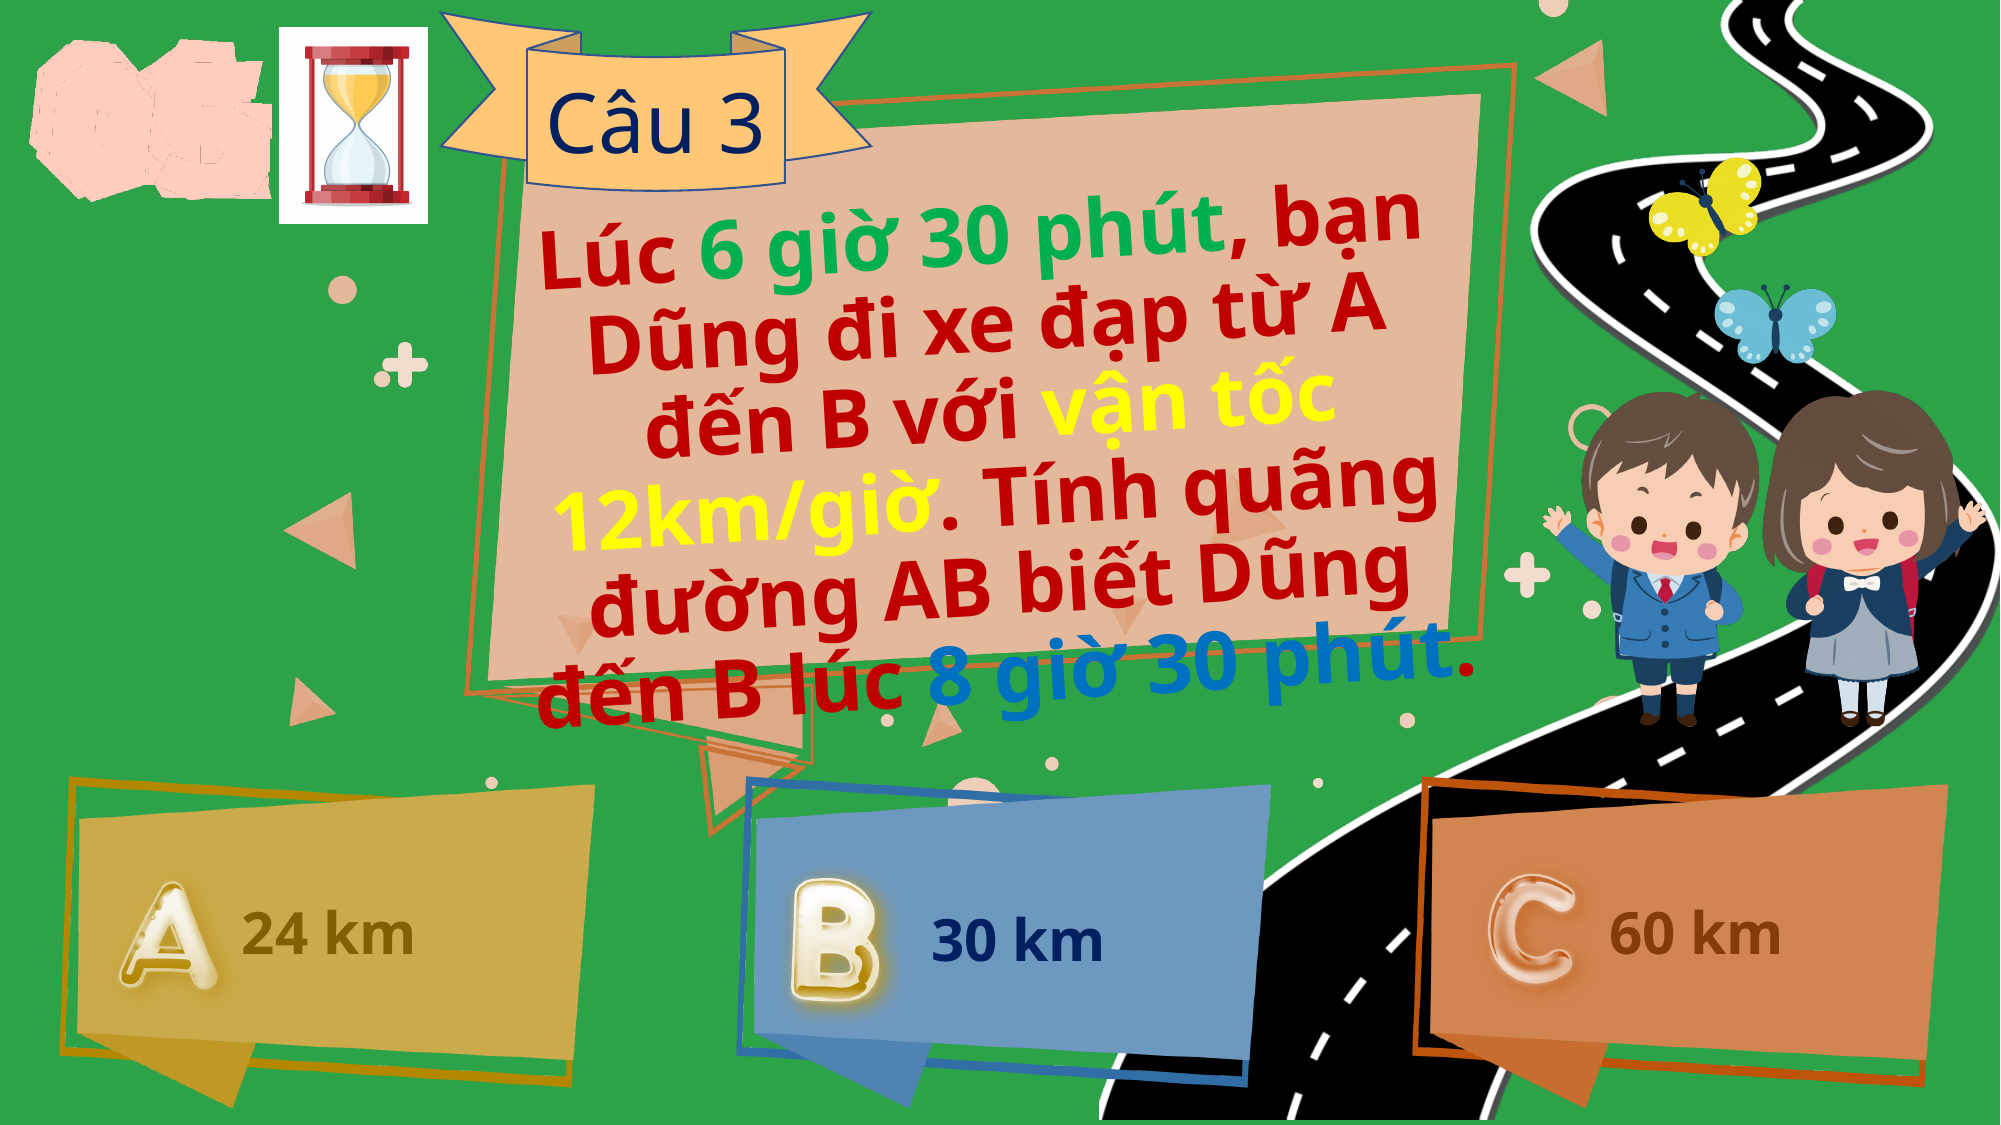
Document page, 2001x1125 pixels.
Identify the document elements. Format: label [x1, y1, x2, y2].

text_box [1301, 729, 2000, 1125]
text_box [625, 729, 1301, 1125]
text_box [0, 729, 625, 1125]
picture [8, 0, 2000, 729]
